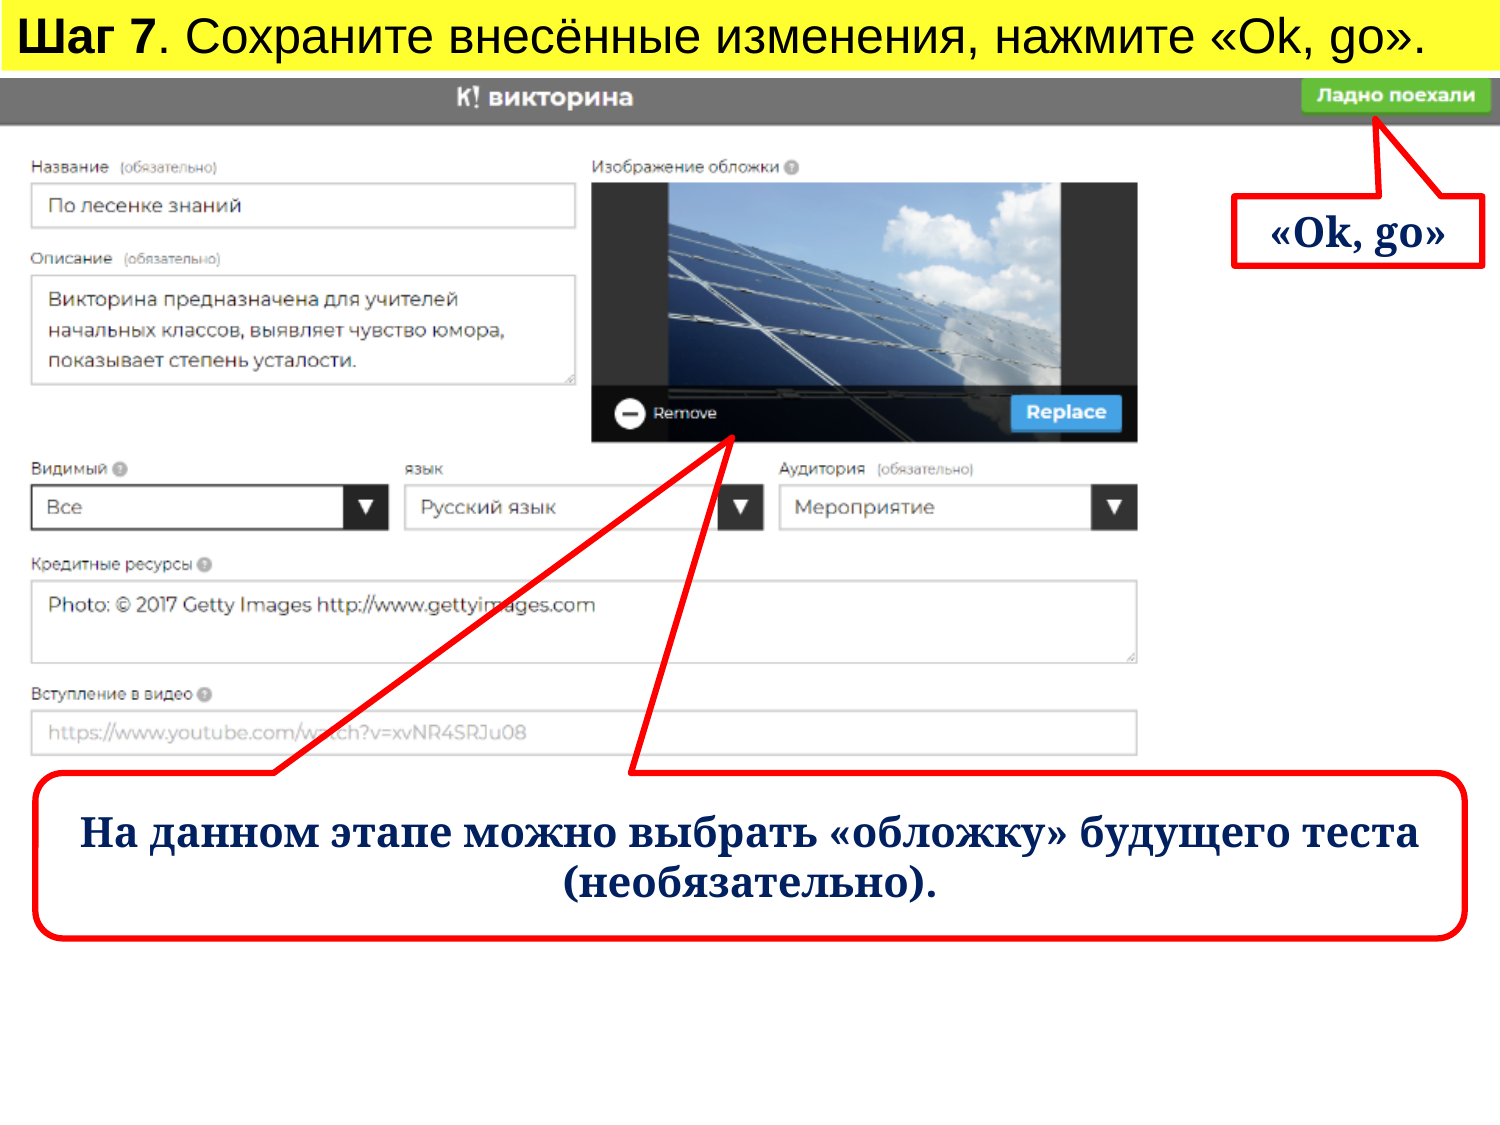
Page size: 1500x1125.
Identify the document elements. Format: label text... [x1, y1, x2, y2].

text_box На данном этапе можно выбрать «обложку» будущего теста (необязательно). [33, 785, 1467, 941]
picture [0, 77, 1500, 776]
text_box Шаг 7. Сохраните внесённые изменения, нажмите «Ok, go». [1, 0, 1500, 71]
